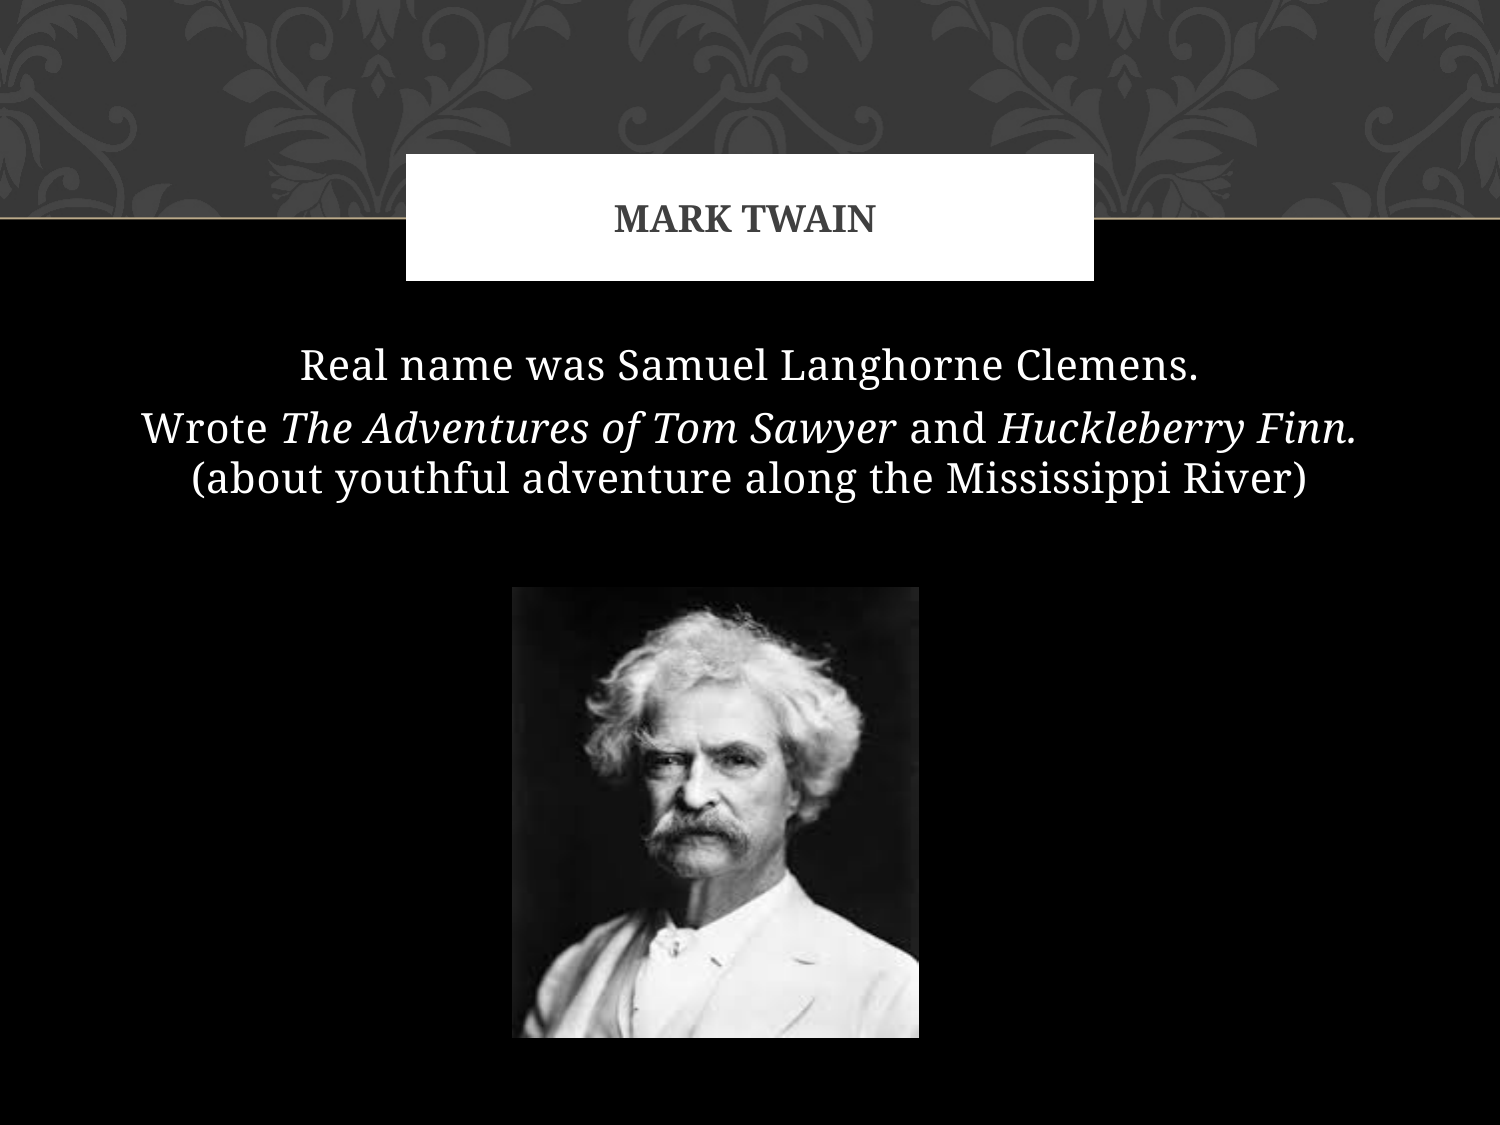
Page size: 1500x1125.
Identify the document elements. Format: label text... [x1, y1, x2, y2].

picture [512, 587, 919, 1038]
title Mark Twain [406, 154, 1094, 281]
list Real name was Samuel Langhorne Clemens. Wrote The Adventures of Tom Sawyer and Huckleberry Finn. (about youthful adventure along the Mississippi River) [75, 331, 1425, 1000]
